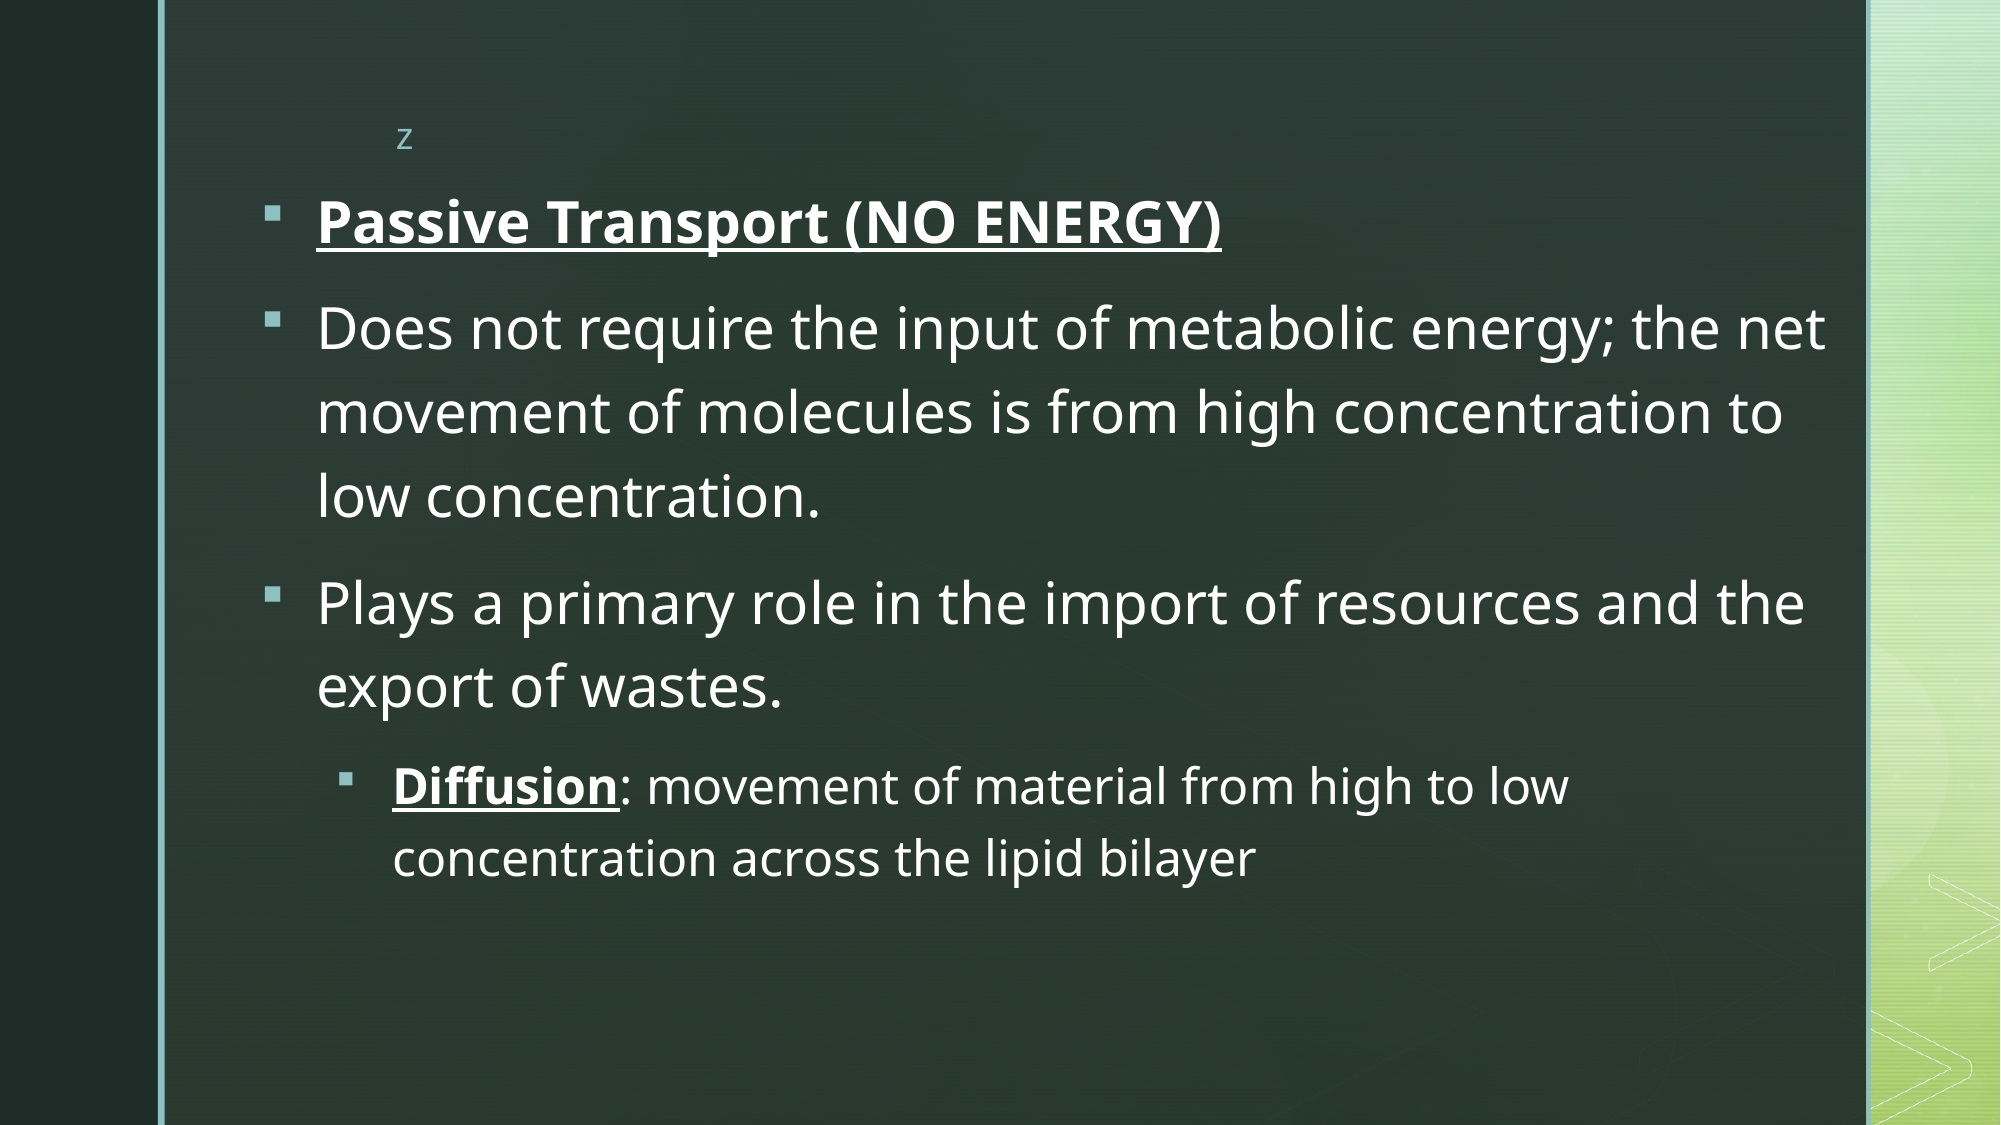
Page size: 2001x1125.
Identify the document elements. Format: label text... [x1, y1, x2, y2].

picture [1871, 0, 2001, 1125]
list Passive Transport (NO ENERGY) Does not require the input of metabolic energy; the net movement of molecules is from high concentration to low concentration. Plays a primary role in the import of resources and the export of wastes. Diffusion: movement of material from high to low concentration across the lipid bilayer [170, 25, 1873, 1125]
